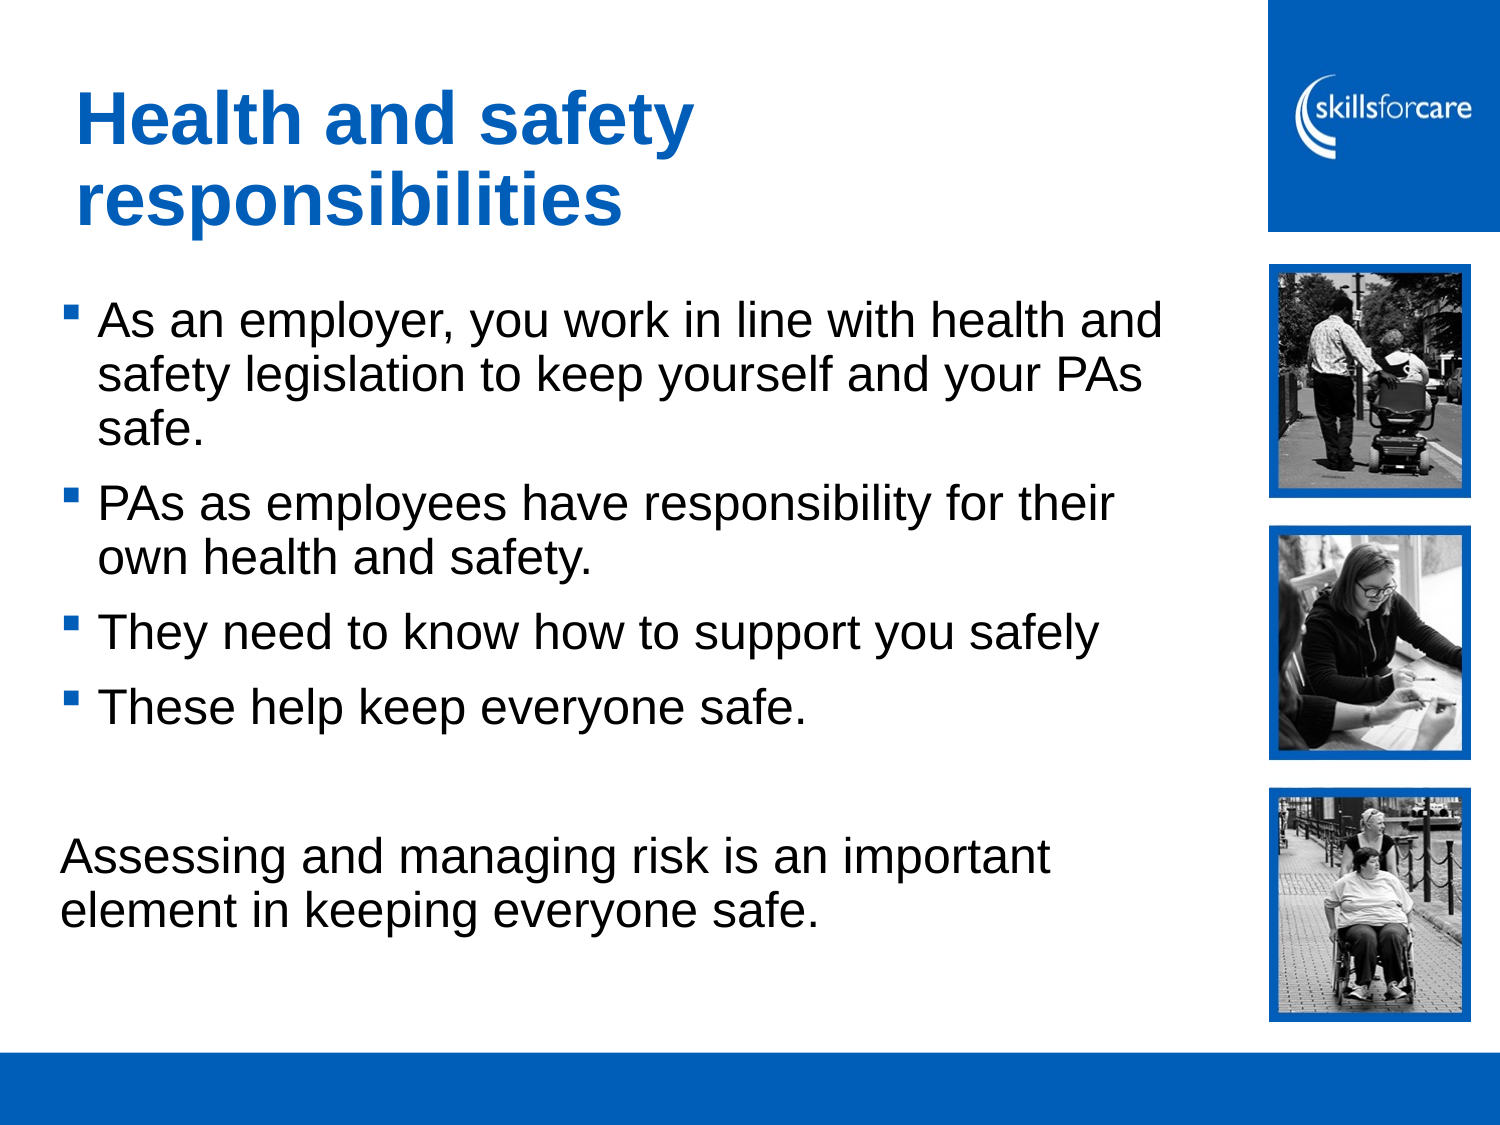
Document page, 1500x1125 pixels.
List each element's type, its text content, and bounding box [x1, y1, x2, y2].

picture [1269, 264, 1471, 1022]
title Health and safety responsibilities [59, 71, 1207, 253]
list As an employer, you work in line with health and safety legislation to keep yourself and your PAs safe. PAs as employees have responsibility for their own health and safety. They need to know how to support you safely These help keep everyone safe. Assessing and managing risk is an important element in keeping everyone safe. [45, 287, 1206, 1007]
picture [1268, 0, 1500, 232]
